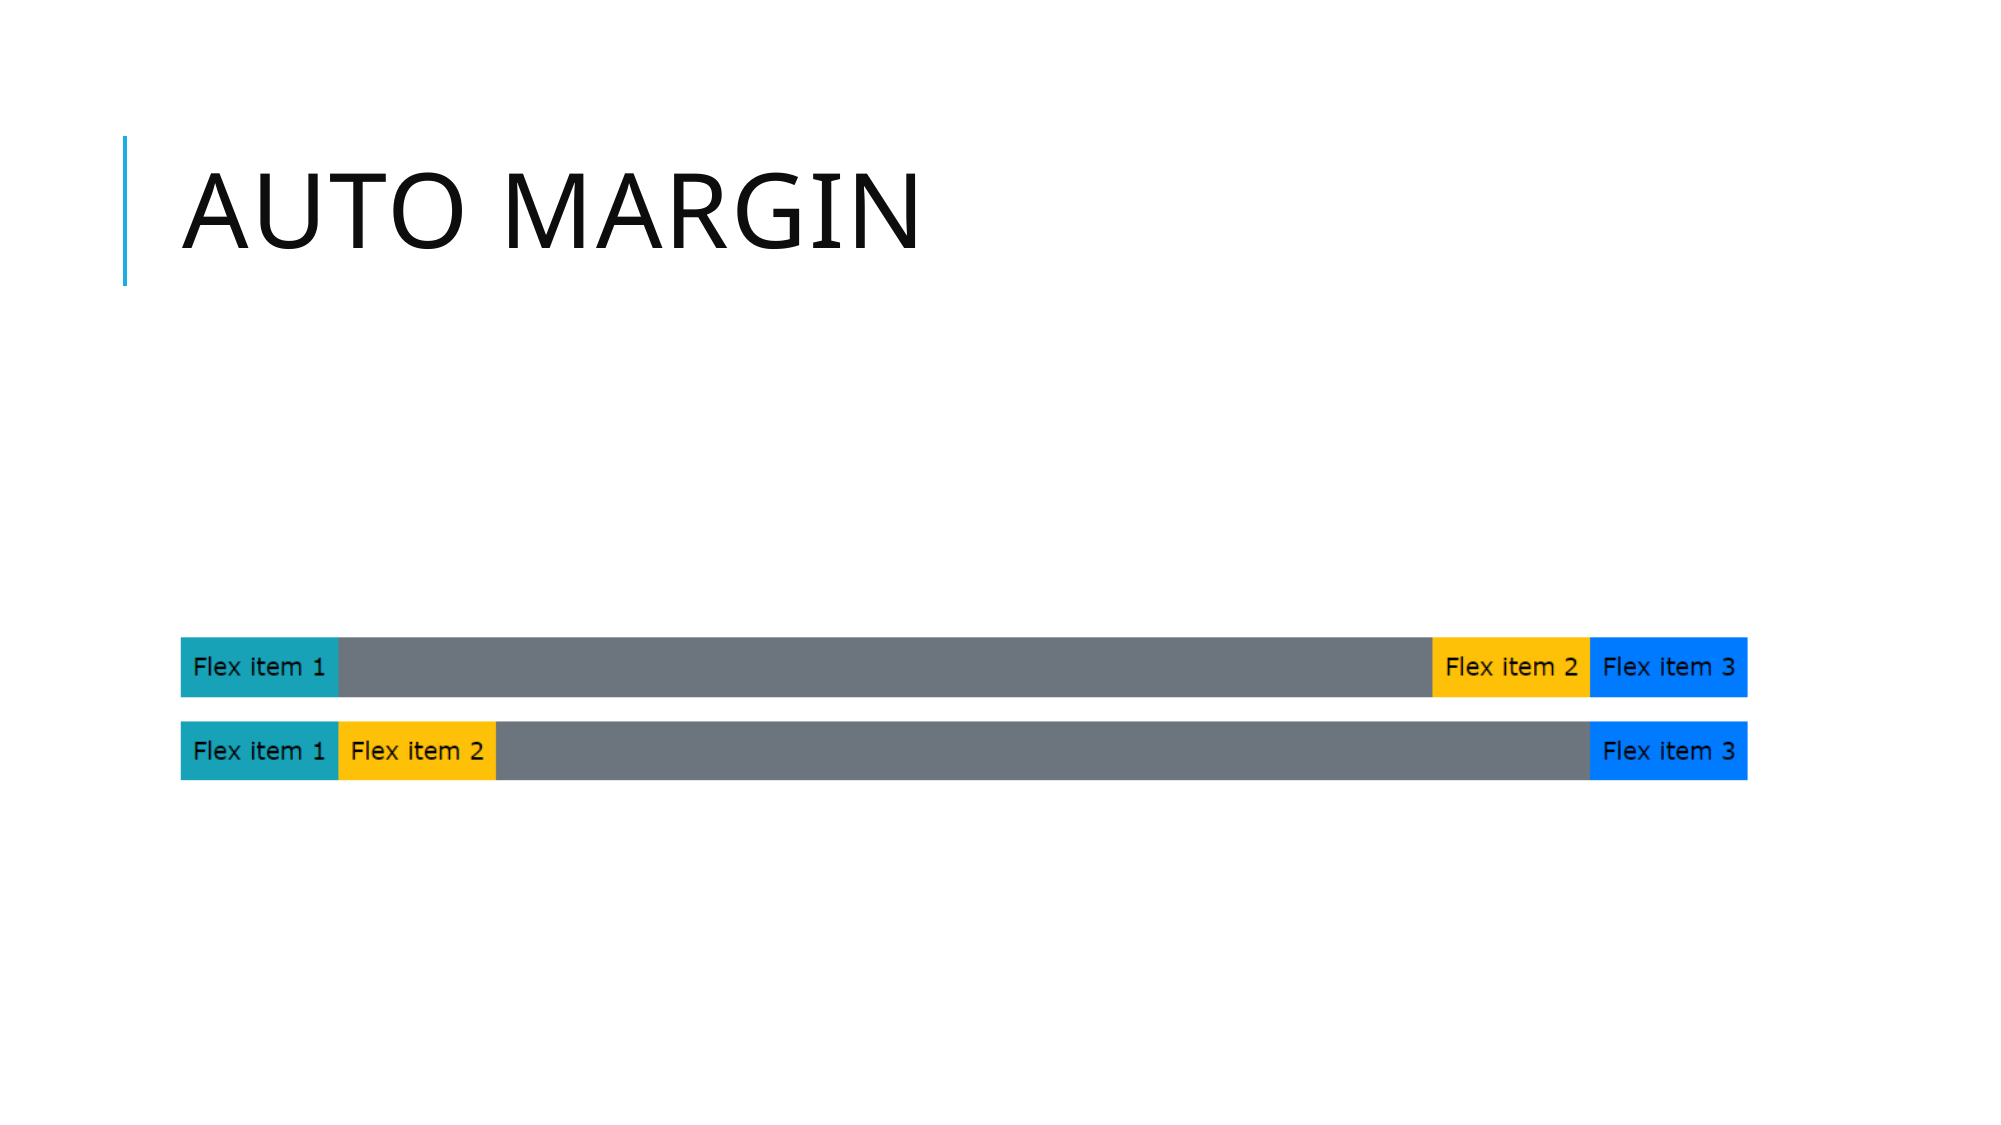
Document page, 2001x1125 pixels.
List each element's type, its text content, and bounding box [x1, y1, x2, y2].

title Auto margin [168, 96, 1763, 342]
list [167, 617, 1763, 793]
